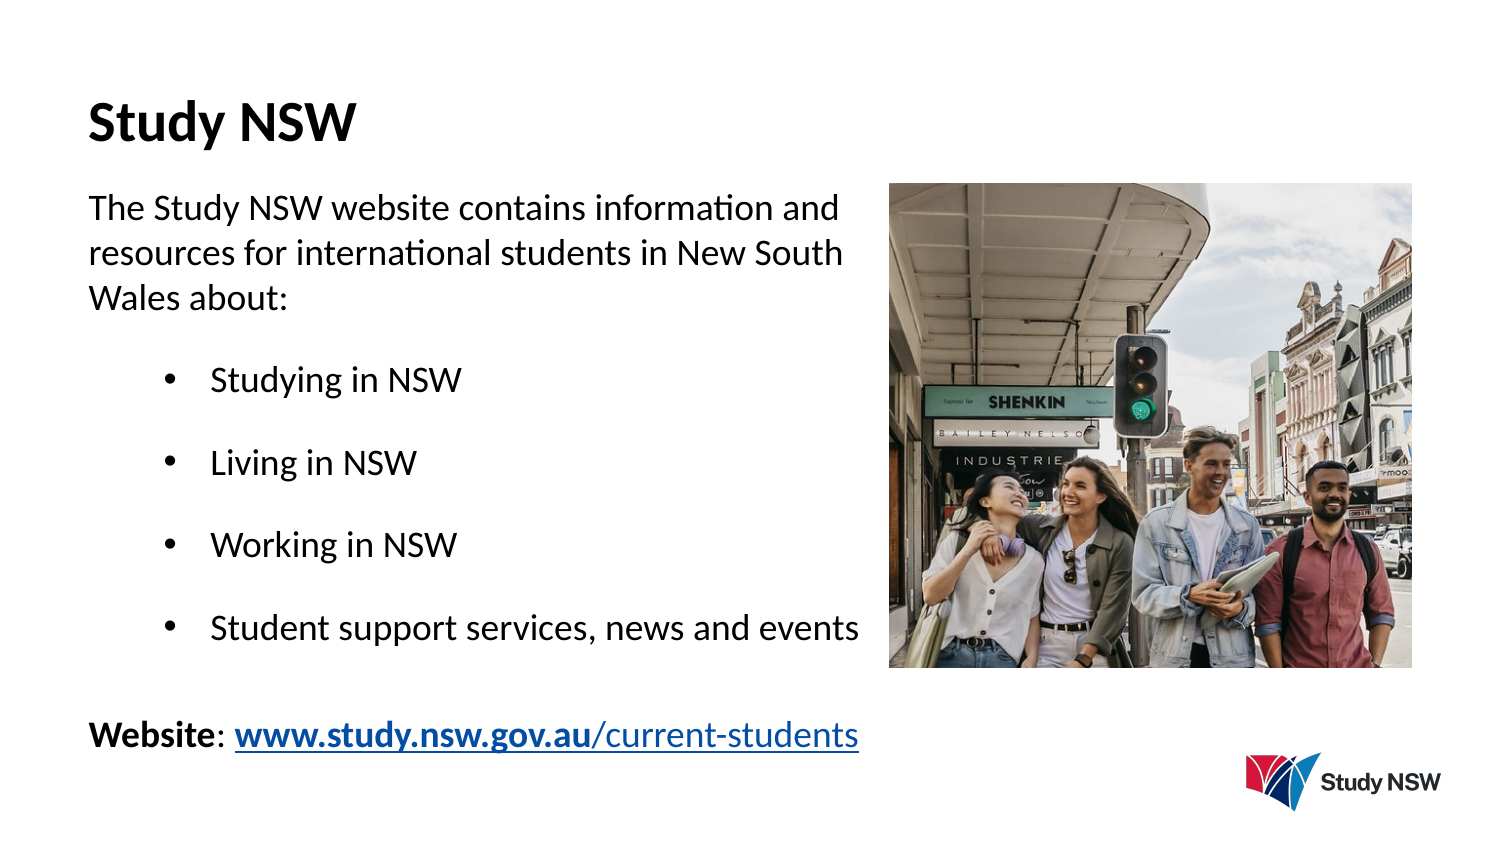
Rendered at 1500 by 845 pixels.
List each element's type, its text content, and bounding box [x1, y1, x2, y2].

text_box Website: www.study.nsw.gov.au/current-students [88, 710, 1412, 756]
picture [889, 182, 1412, 668]
title Study NSW [88, 82, 1412, 224]
text_box The Study NSW website contains information and resources for international students in New South Wales about: Studying in NSW Living in NSW Working in NSW Student support services, news and events [88, 183, 873, 649]
picture [1245, 752, 1442, 813]
